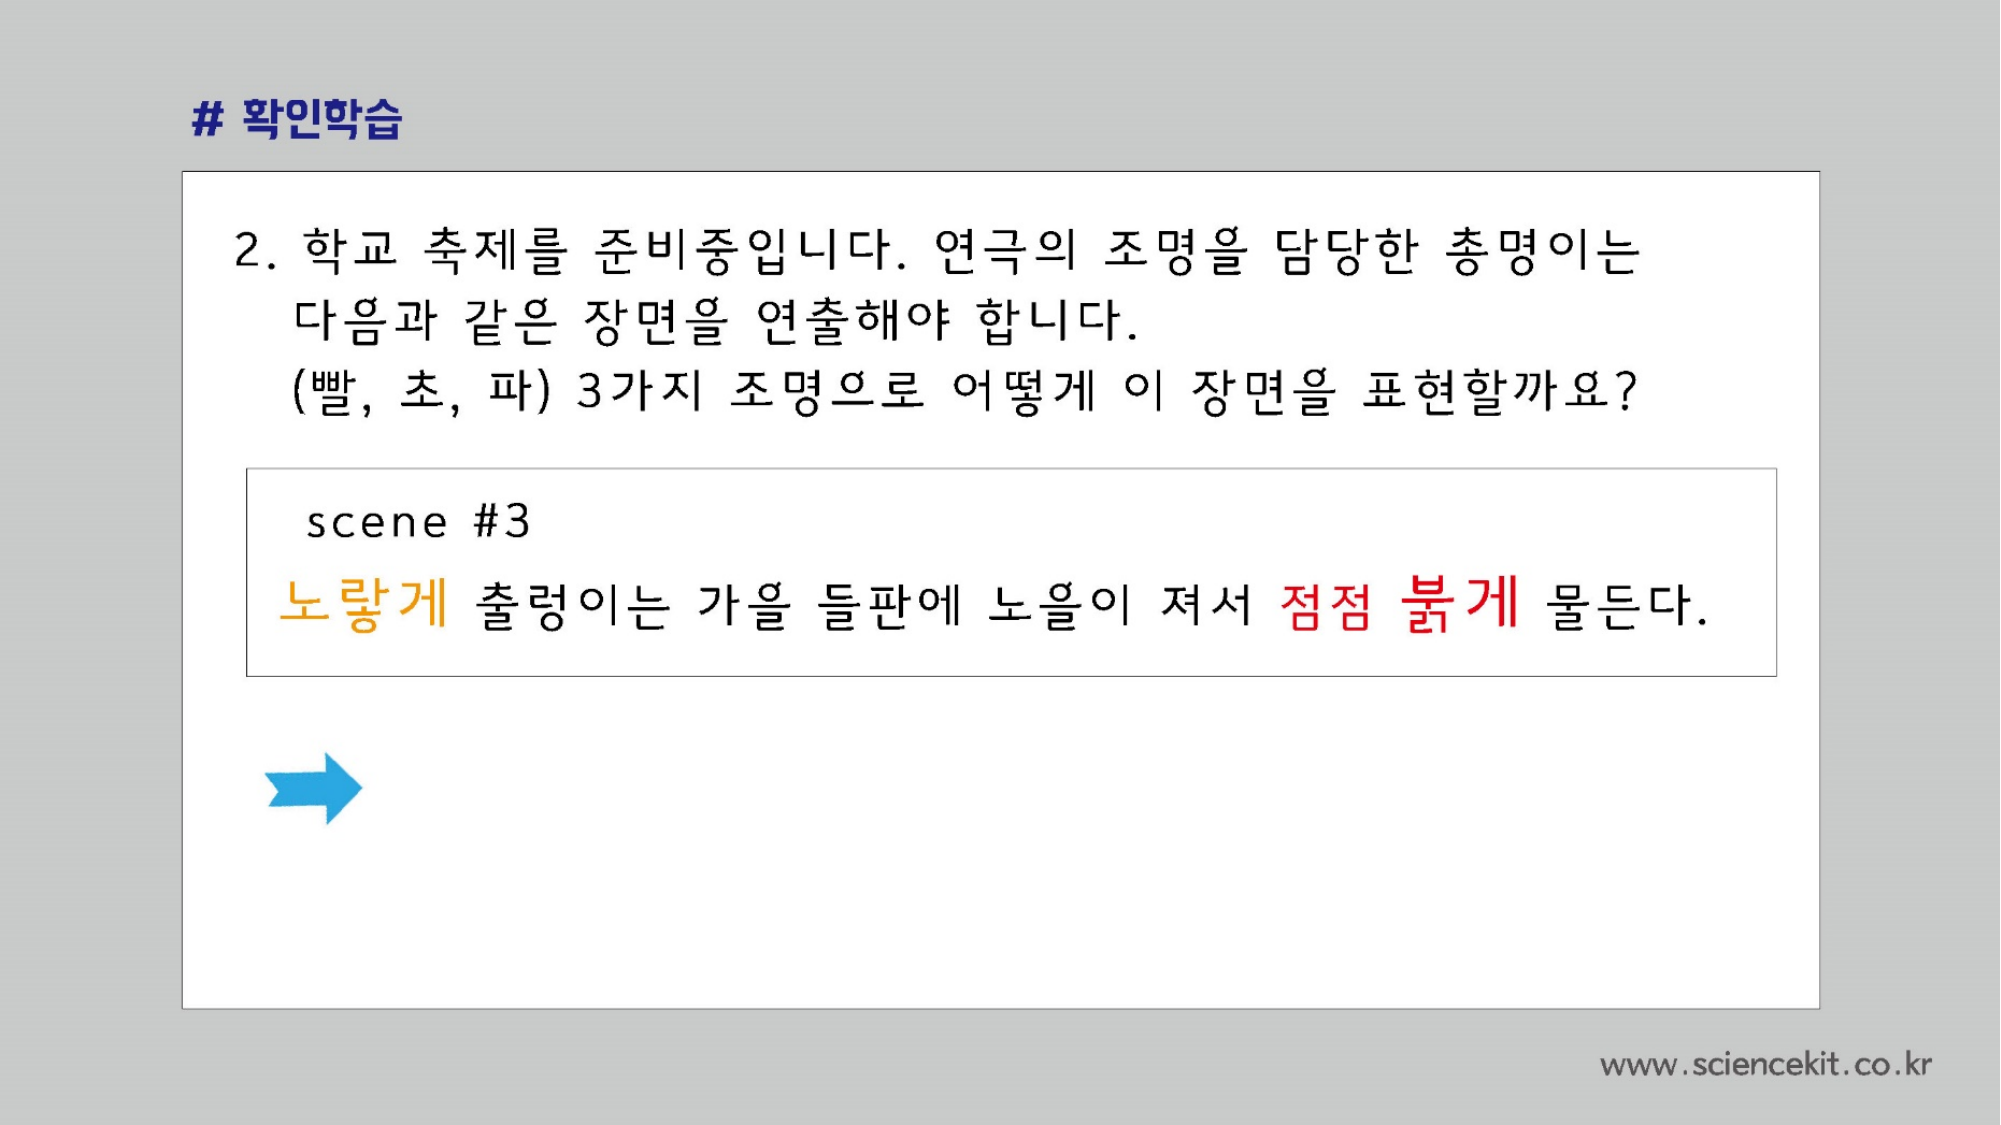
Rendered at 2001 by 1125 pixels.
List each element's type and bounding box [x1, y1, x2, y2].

list [0, 0, 2000, 1125]
